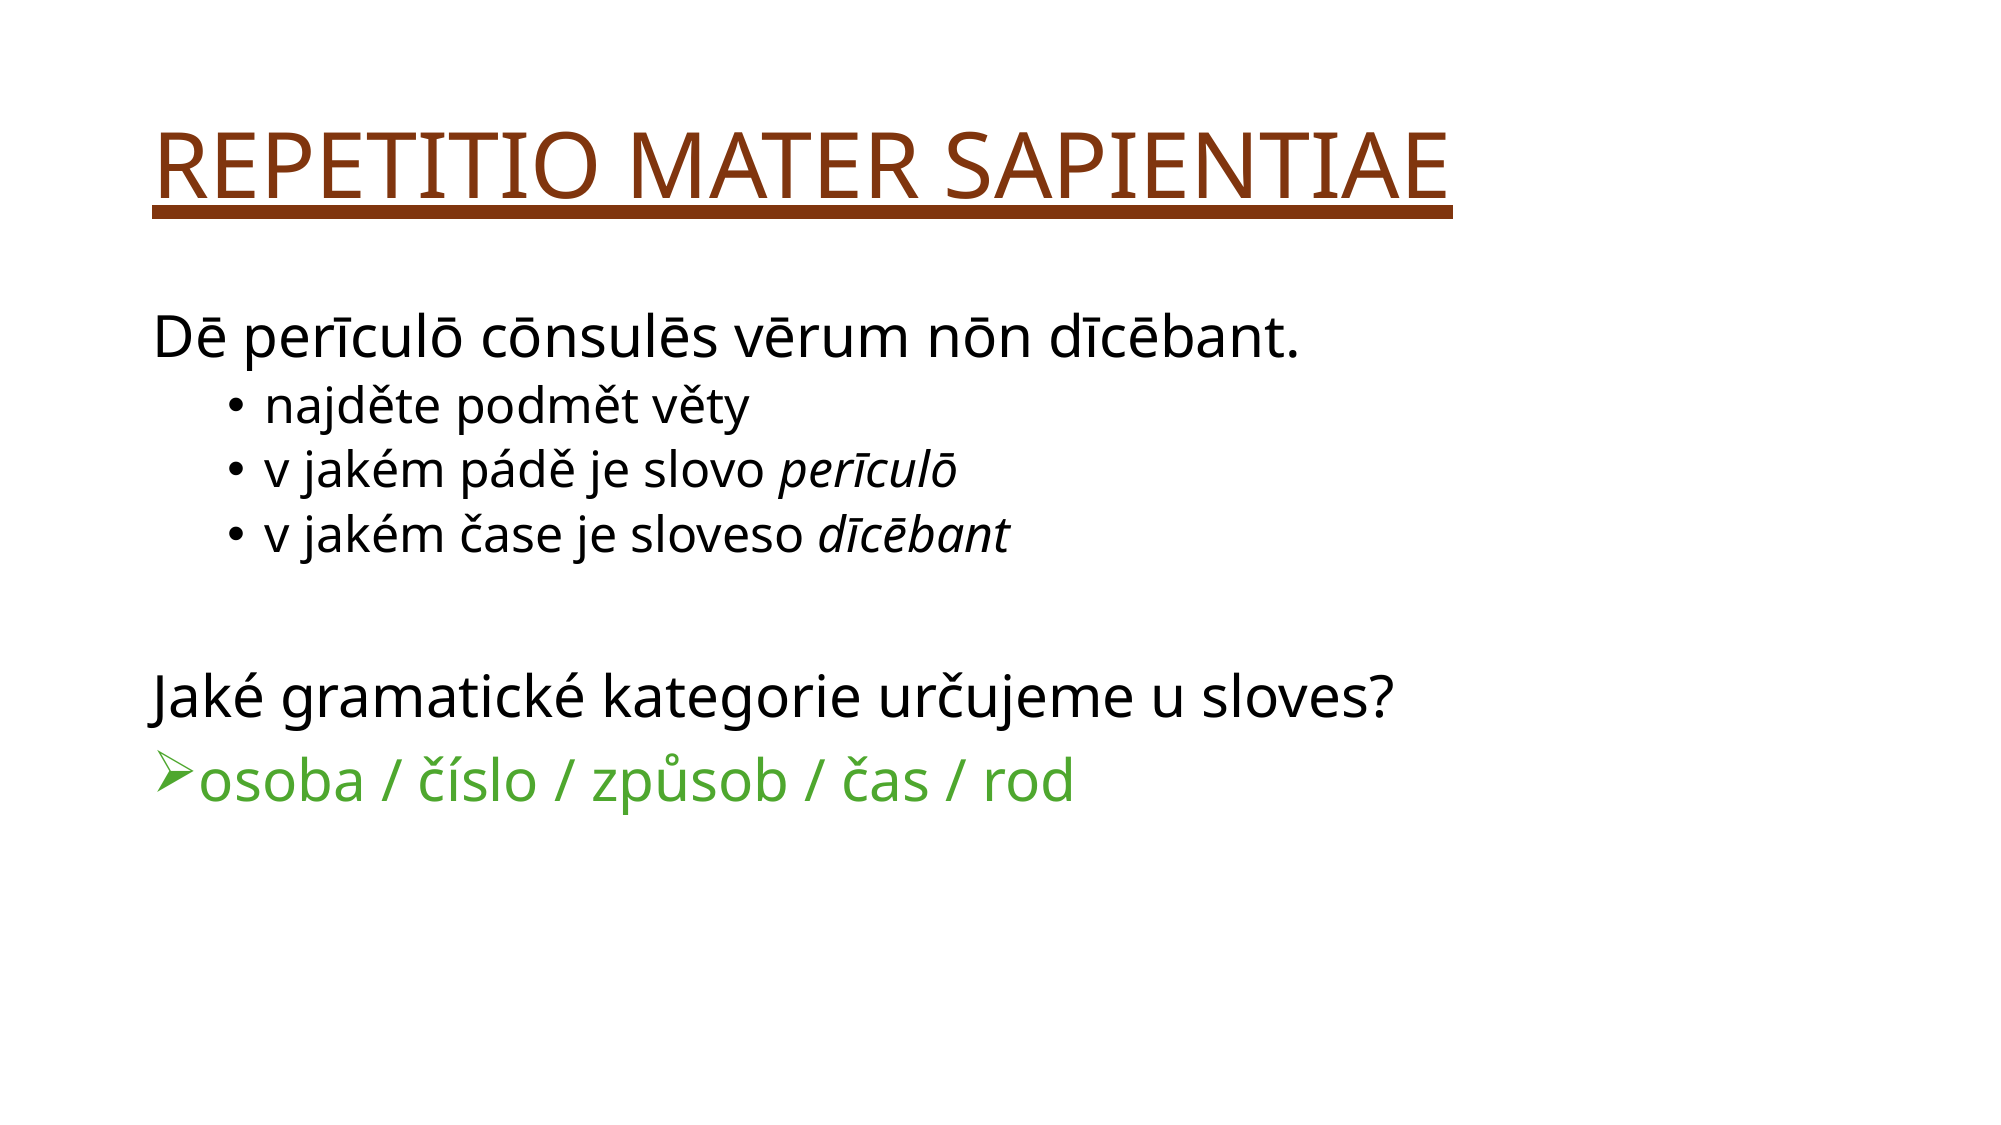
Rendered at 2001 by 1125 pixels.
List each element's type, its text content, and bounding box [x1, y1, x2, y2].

title REPETITIO MATER SAPIENTIAE [137, 59, 1863, 278]
list Dē perīculō cōnsulēs vērum nōn dīcēbant. najděte podmět věty v jakém pádě je slovo perīculō v jakém čase je sloveso dīcēbant Jaké gramatické kategorie určujeme u sloves? osoba / číslo / způsob / čas / rod [137, 299, 1863, 1014]
